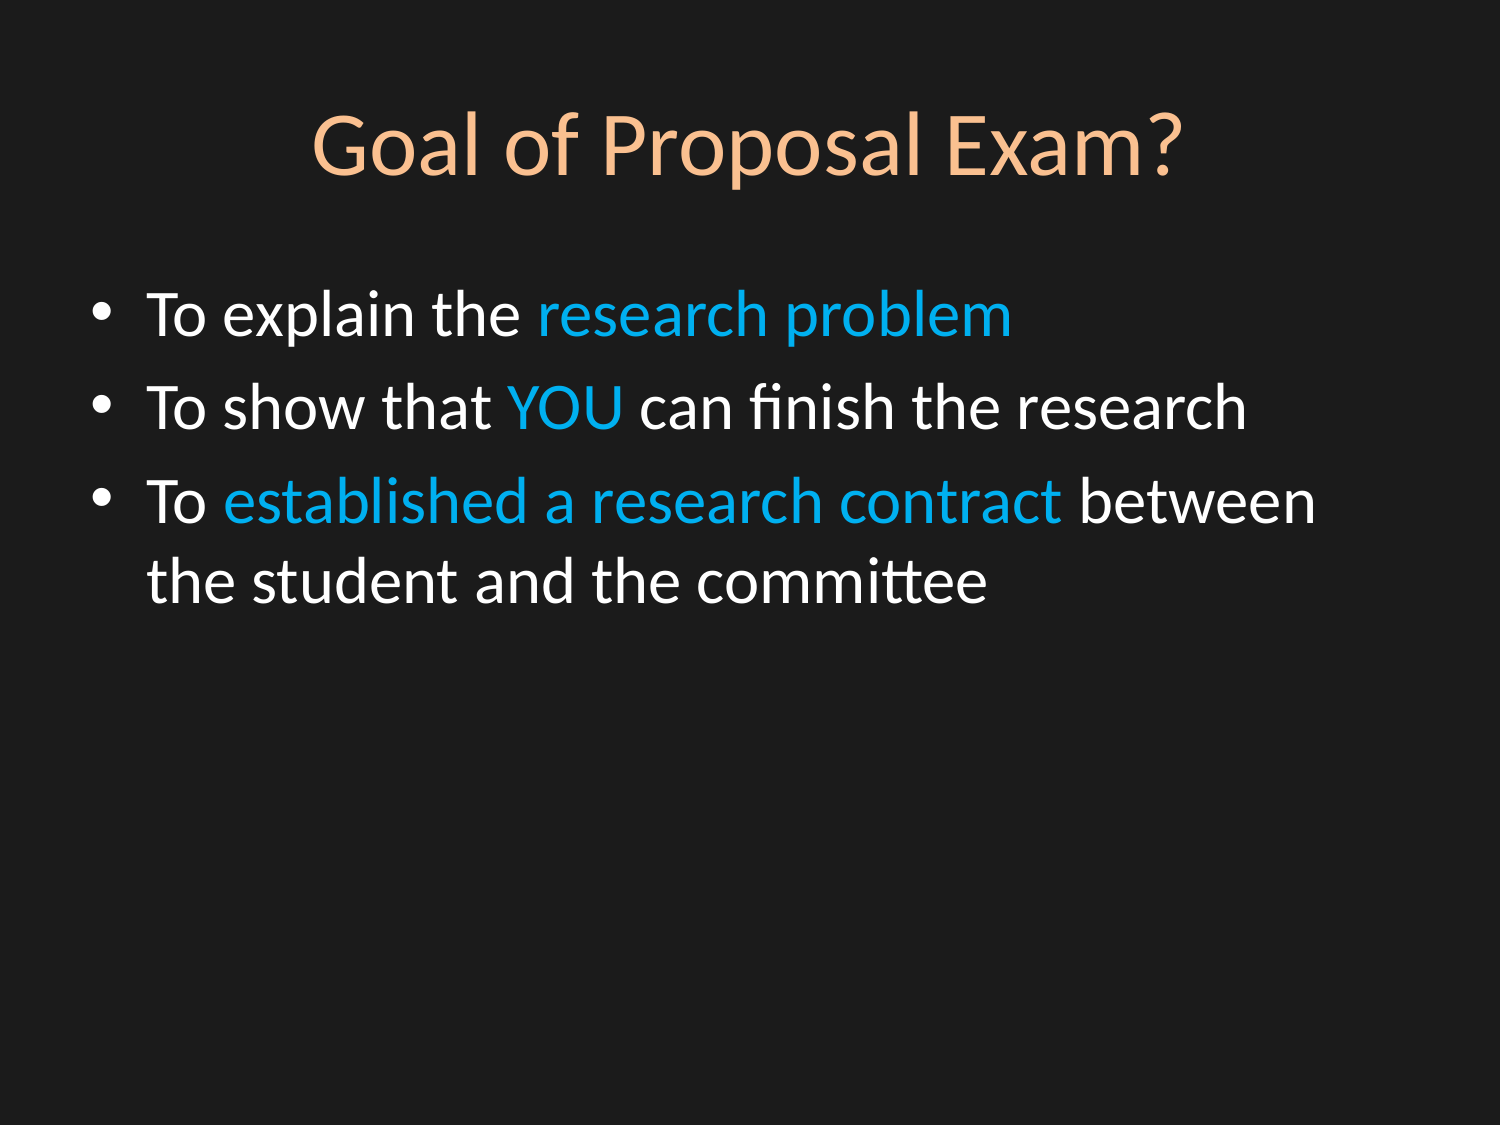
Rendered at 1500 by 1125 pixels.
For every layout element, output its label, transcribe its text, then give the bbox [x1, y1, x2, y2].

list To explain the research problem To show that YOU can finish the research To established a research contract between the student and the committee [75, 262, 1425, 1005]
title Goal of Proposal Exam? [75, 45, 1425, 233]
